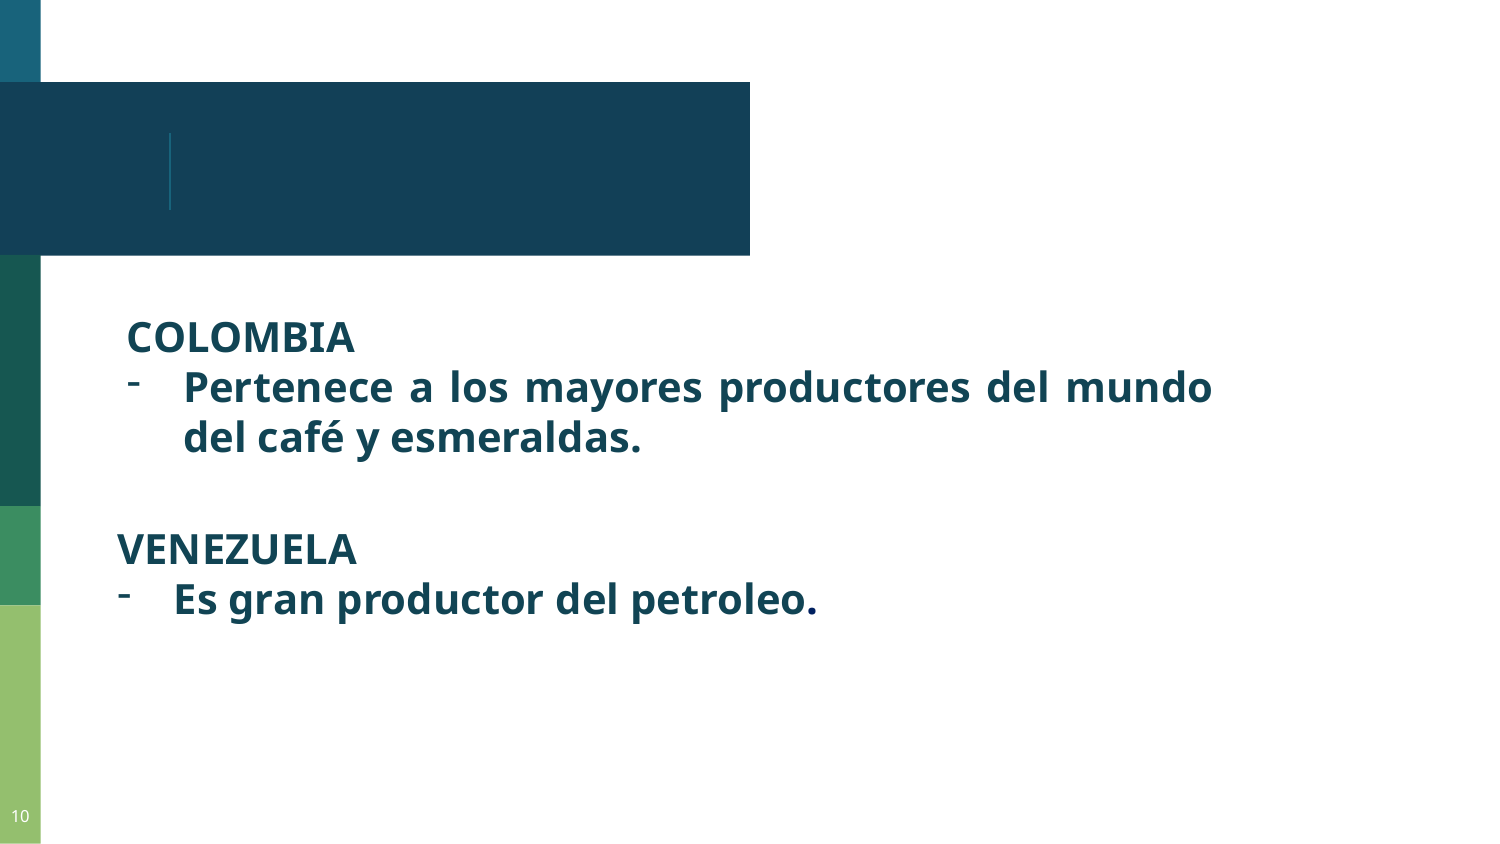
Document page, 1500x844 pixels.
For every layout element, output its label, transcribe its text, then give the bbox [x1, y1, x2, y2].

text_box COLOMBIA Pertenece a los mayores productores del mundo del café y esmeraldas. [112, 303, 1230, 519]
slide_number 10 [0, 790, 50, 844]
text_box VENEZUELA Es gran productor del petroleo. [102, 515, 834, 681]
